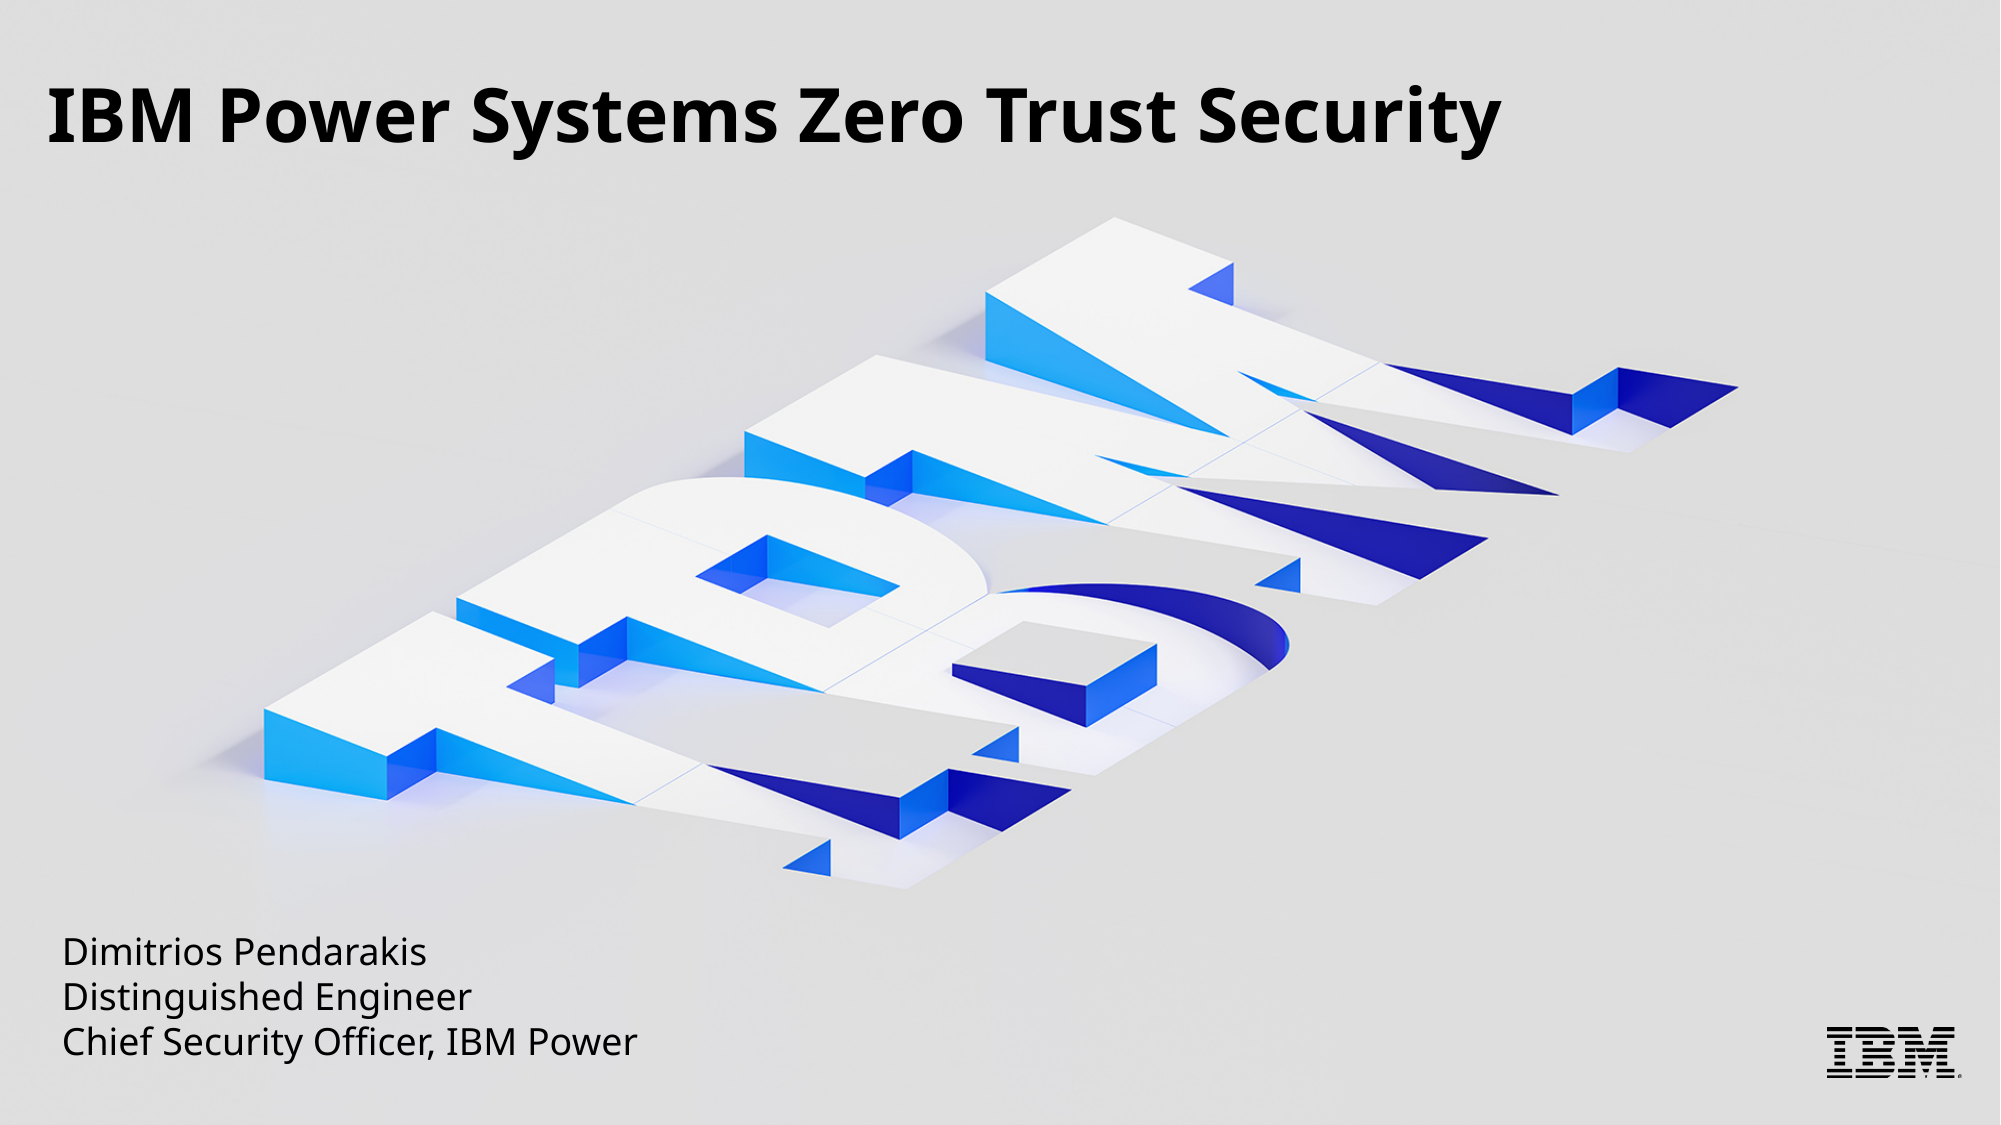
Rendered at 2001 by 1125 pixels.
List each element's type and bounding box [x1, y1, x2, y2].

picture [1826, 1027, 1962, 1078]
text_box [0, 0, 2000, 1125]
